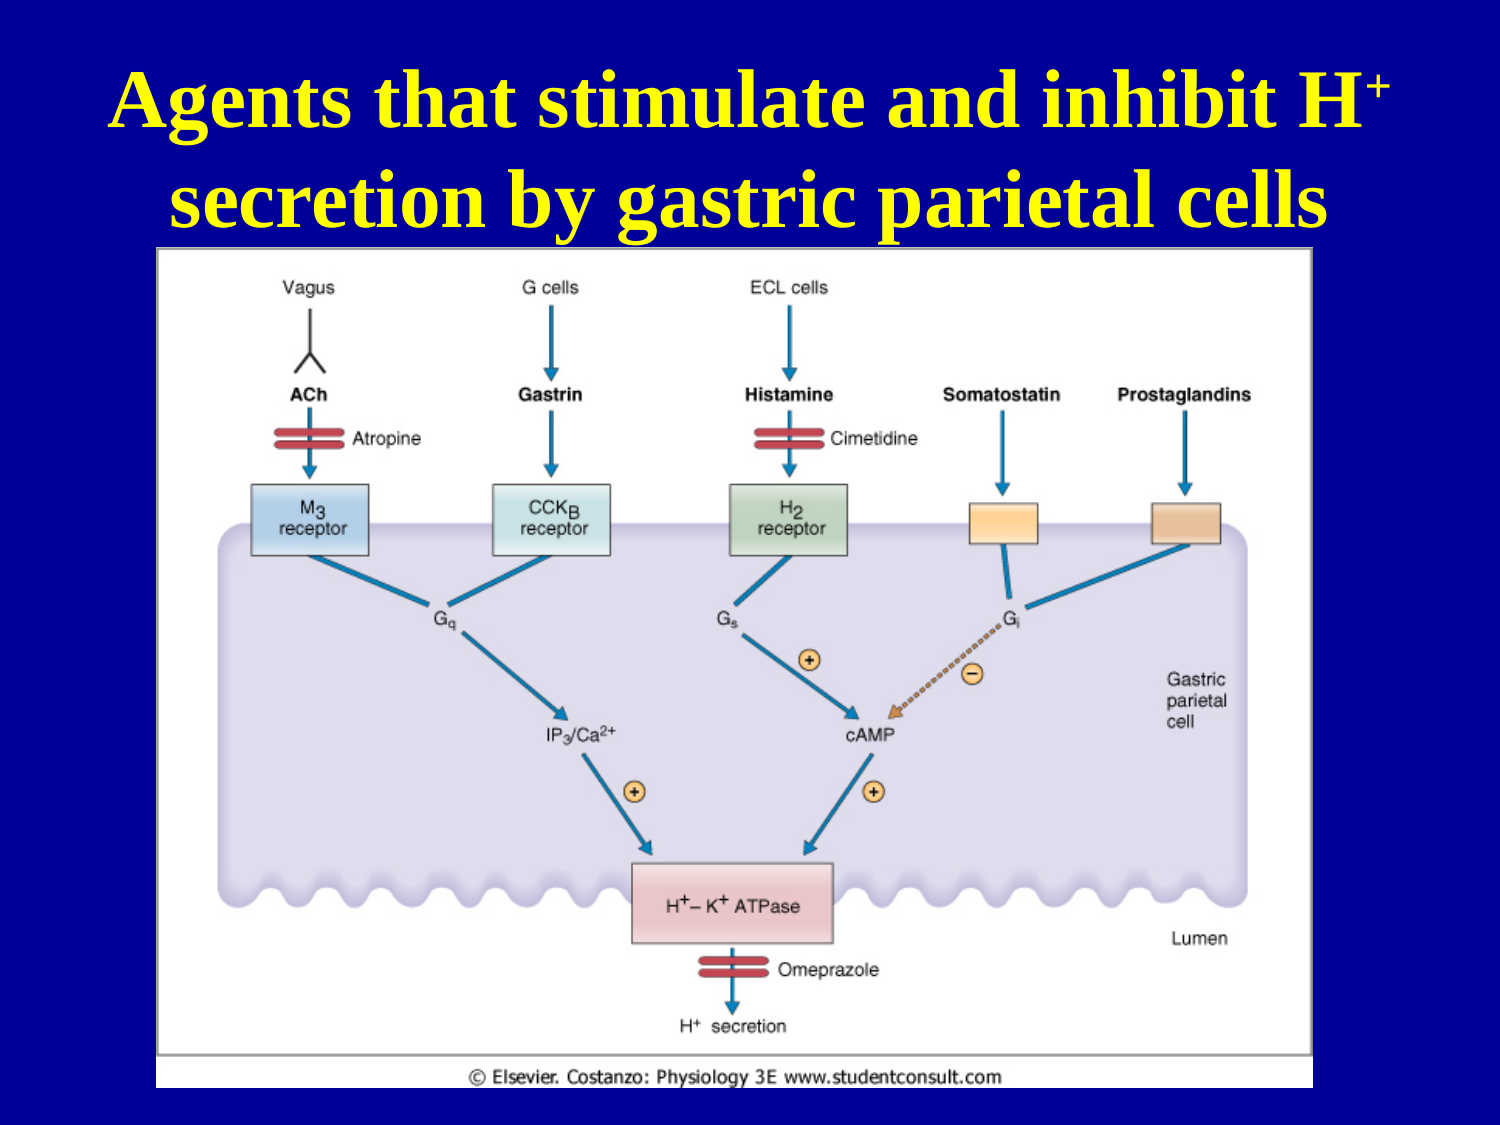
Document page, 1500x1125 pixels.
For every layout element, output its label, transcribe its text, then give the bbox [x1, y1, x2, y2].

title Agents that stimulate and inhibit H+ secretion by gastric parietal cells [87, 49, 1413, 238]
picture [155, 246, 1313, 1088]
